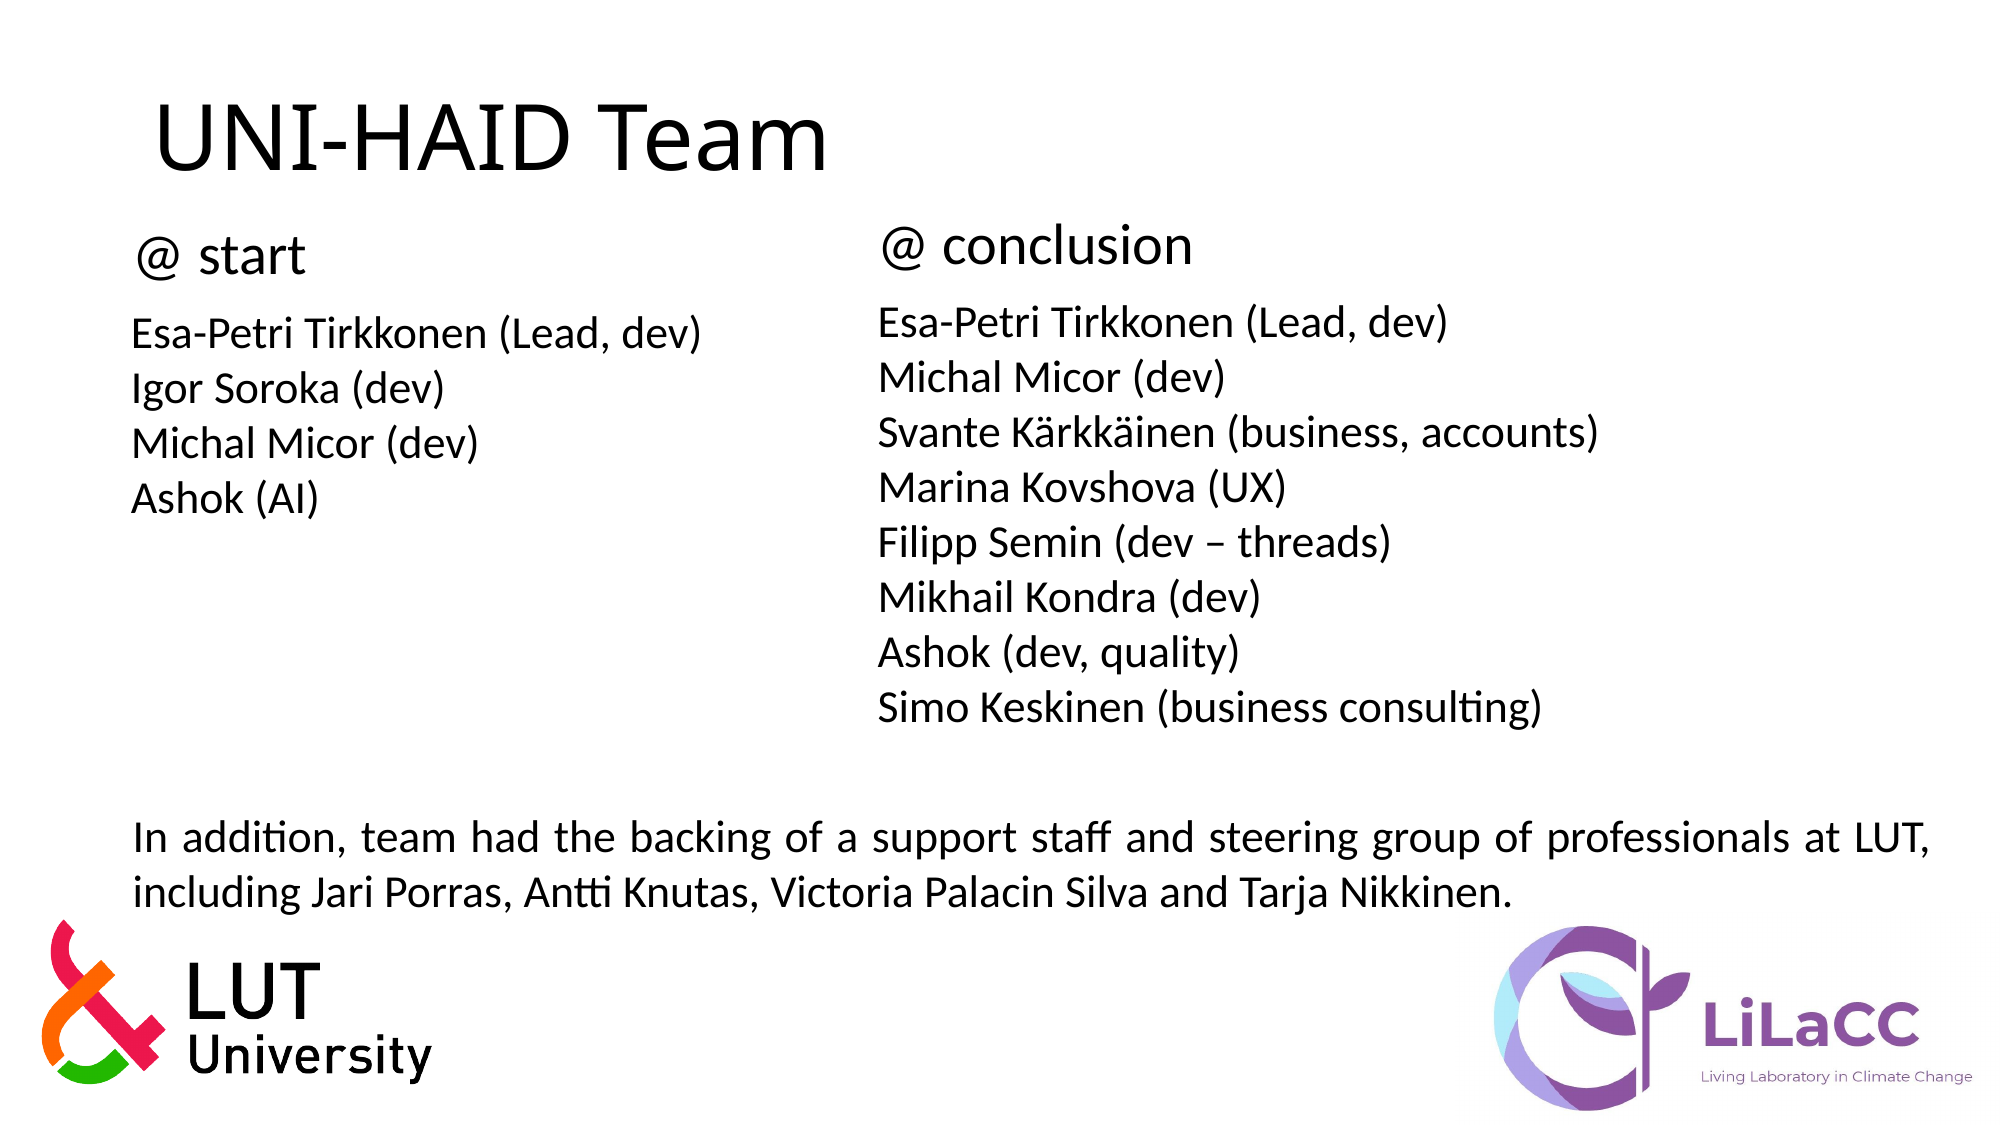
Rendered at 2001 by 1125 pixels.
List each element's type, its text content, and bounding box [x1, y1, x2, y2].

text_box @ conclusion [862, 198, 1863, 284]
picture [0, 878, 477, 1125]
text_box In addition, team had the backing of a support staff and steering group of professionals at LUT, including Jari Porras, Antti Knutas, Victoria Palacin Silva and Tarja Nikkinen. [117, 799, 1948, 969]
text_box Esa-Petri Tirkkonen (Lead, dev) Michal Micor (dev) Svante Kärkkäinen (business, accounts) Marina Kovshova (UX) Filipp Semin (dev – threads) Mikhail Kondra (dev) Ashok (dev, quality) Simo Keskinen (business consulting) [862, 284, 1863, 795]
text_box Esa-Petri Tirkkonen (Lead, dev) Igor Soroka (dev) Michal Micor (dev) Ashok (AI) [41, 294, 862, 530]
picture [1455, 912, 2000, 1125]
title UNI-HAID Team [137, 31, 1863, 216]
text_box @ start [117, 216, 862, 294]
